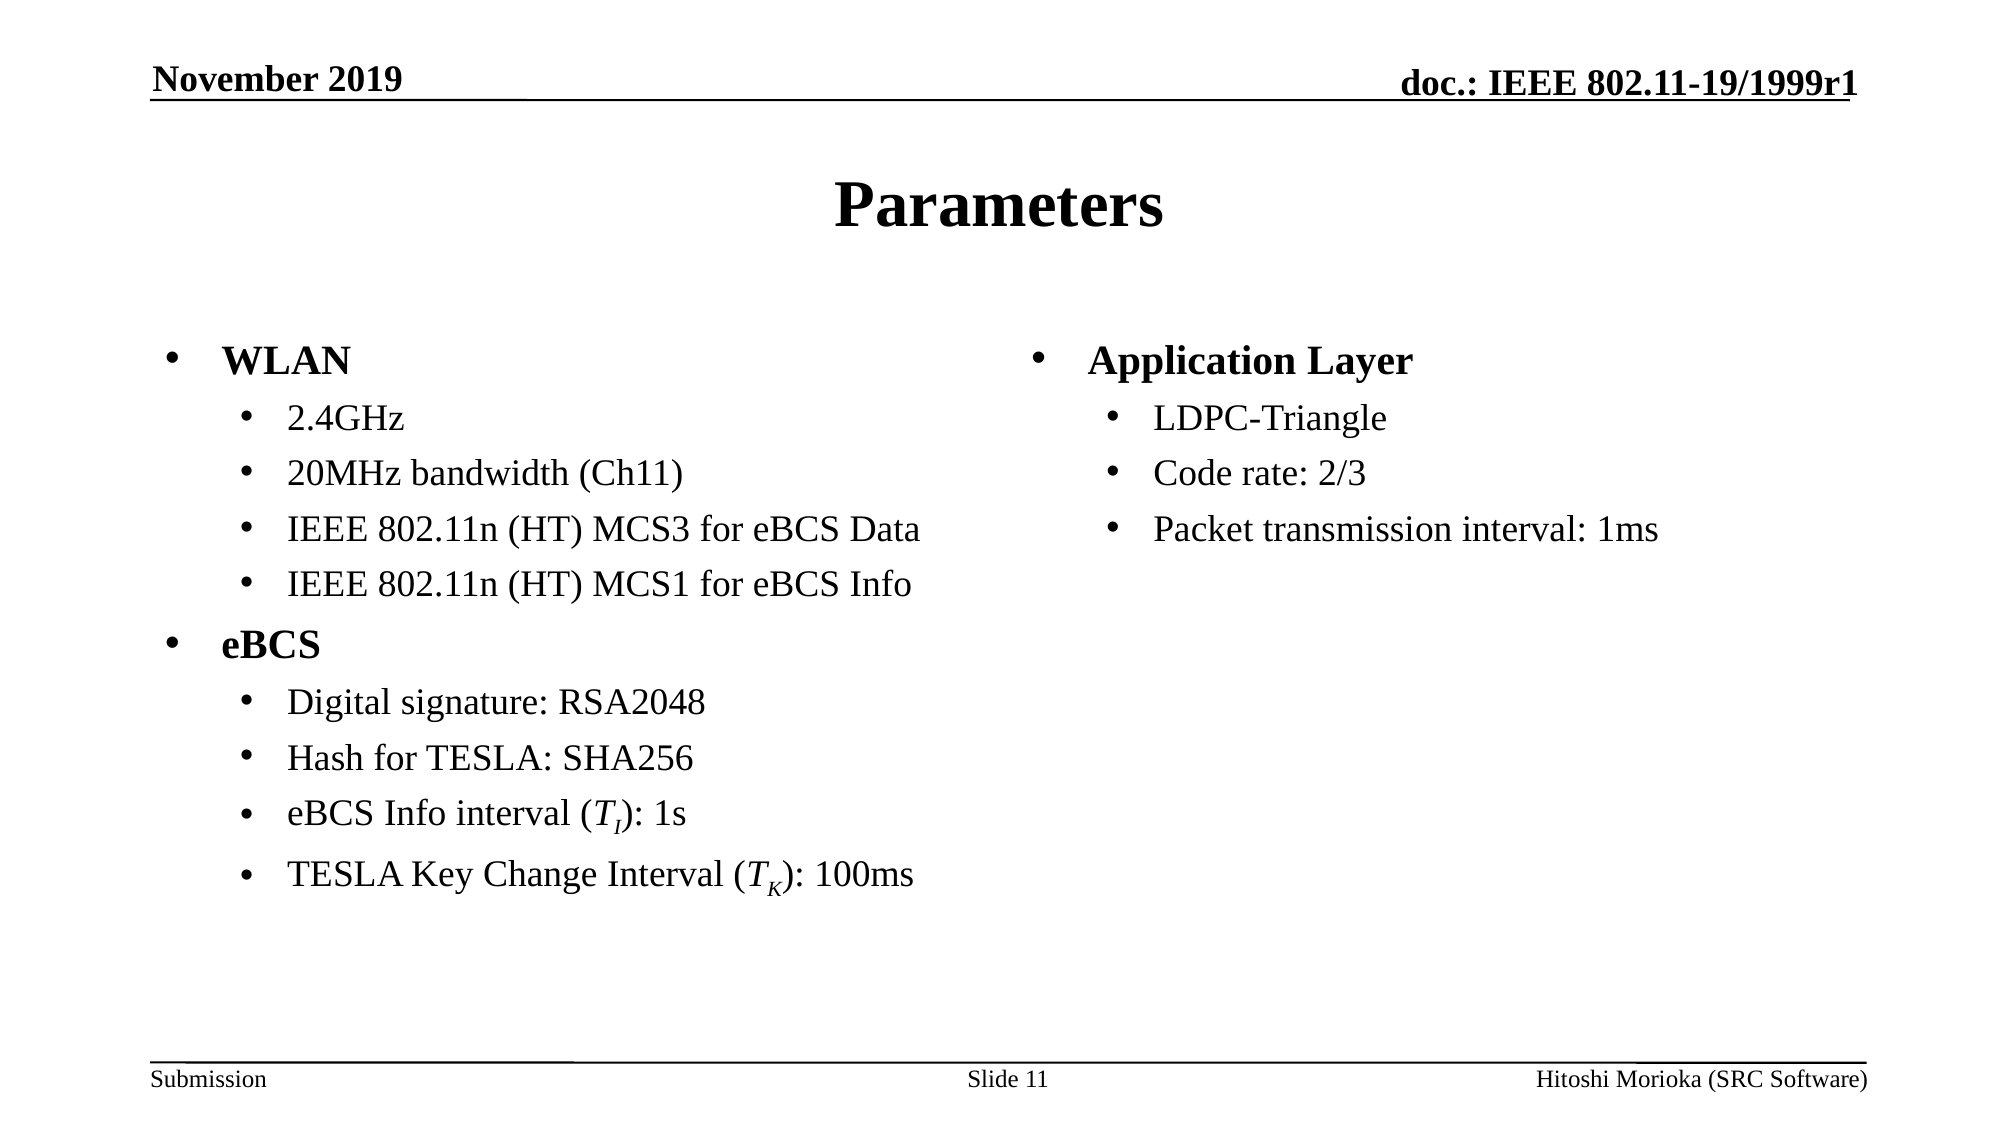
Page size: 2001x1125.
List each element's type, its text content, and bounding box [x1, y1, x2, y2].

list WLAN 2.4GHz 20MHz bandwidth (Ch11) IEEE 802.11n (HT) MCS3 for eBCS Data IEEE 802.11n (HT) MCS1 for eBCS Info eBCS Digital signature: RSA2048 Hash for TESLA: SHA256 eBCS Info interval (TI): 1s TESLA Key Change Interval (TK): 100ms [149, 324, 984, 1000]
list Application Layer LDPC-Triangle Code rate: 2/3 Packet transmission interval: 1ms [1016, 324, 1850, 1000]
title Parameters [149, 112, 1850, 288]
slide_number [152, 54, 563, 100]
slide_number Slide 11 [950, 1061, 1067, 1123]
footer Hitoshi Morioka (SRC Software) [1171, 1061, 1869, 1093]
